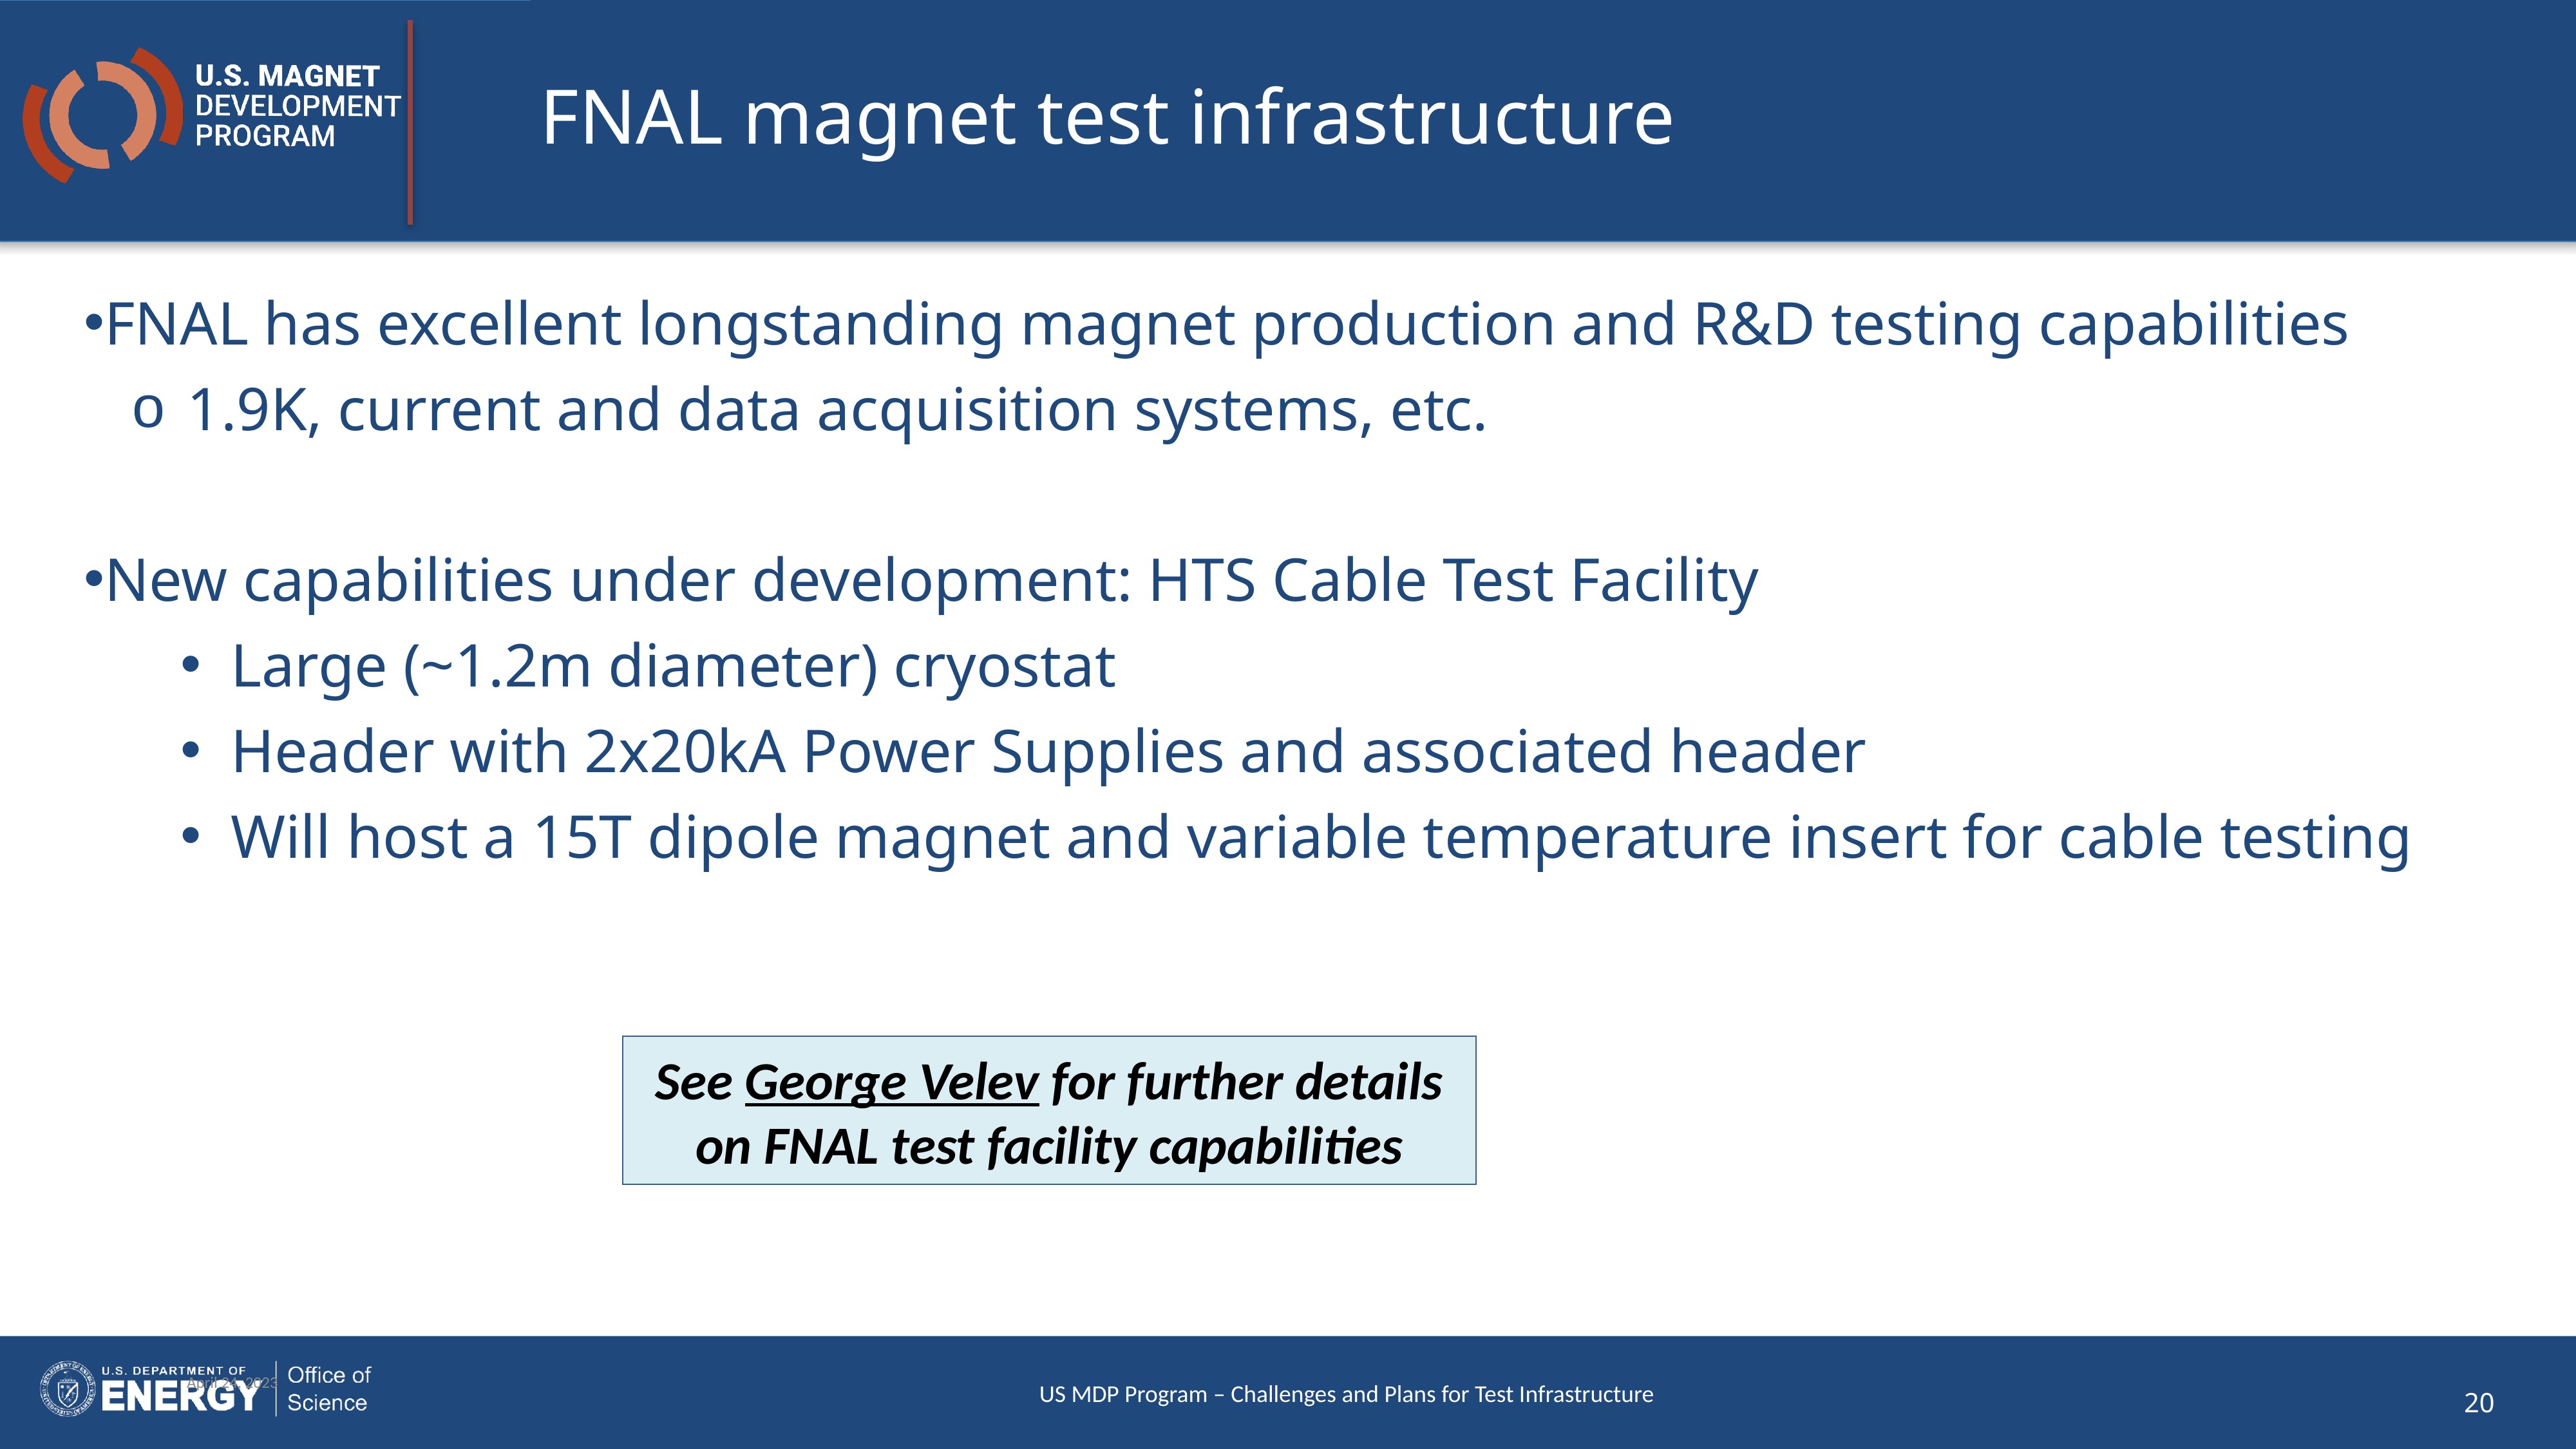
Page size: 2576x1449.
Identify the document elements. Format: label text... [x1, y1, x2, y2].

picture [40, 1361, 177, 1417]
text_box See George Velev for further details on FNAL test facility capabilities [622, 1036, 1476, 1185]
picture [23, 47, 401, 184]
list FNAL has excellent longstanding magnet production and R&D testing capabilities 1.9K, current and data acquisition systems, etc. New capabilities under development: HTS Cable Test Facility Large (~1.2m diameter) cryostat Header with 2x20kA Power Supplies and associated header Will host a 15T dipole magnet and variable temperature insert for cable testing [73, 275, 2428, 1233]
footer US MDP Program – Challenges and Plans for Test Infrastructure [853, 1354, 1841, 1432]
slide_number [177, 1343, 757, 1421]
slide_number 20 [2453, 1379, 2505, 1429]
title FNAL magnet test infrastructure [530, 0, 2576, 232]
